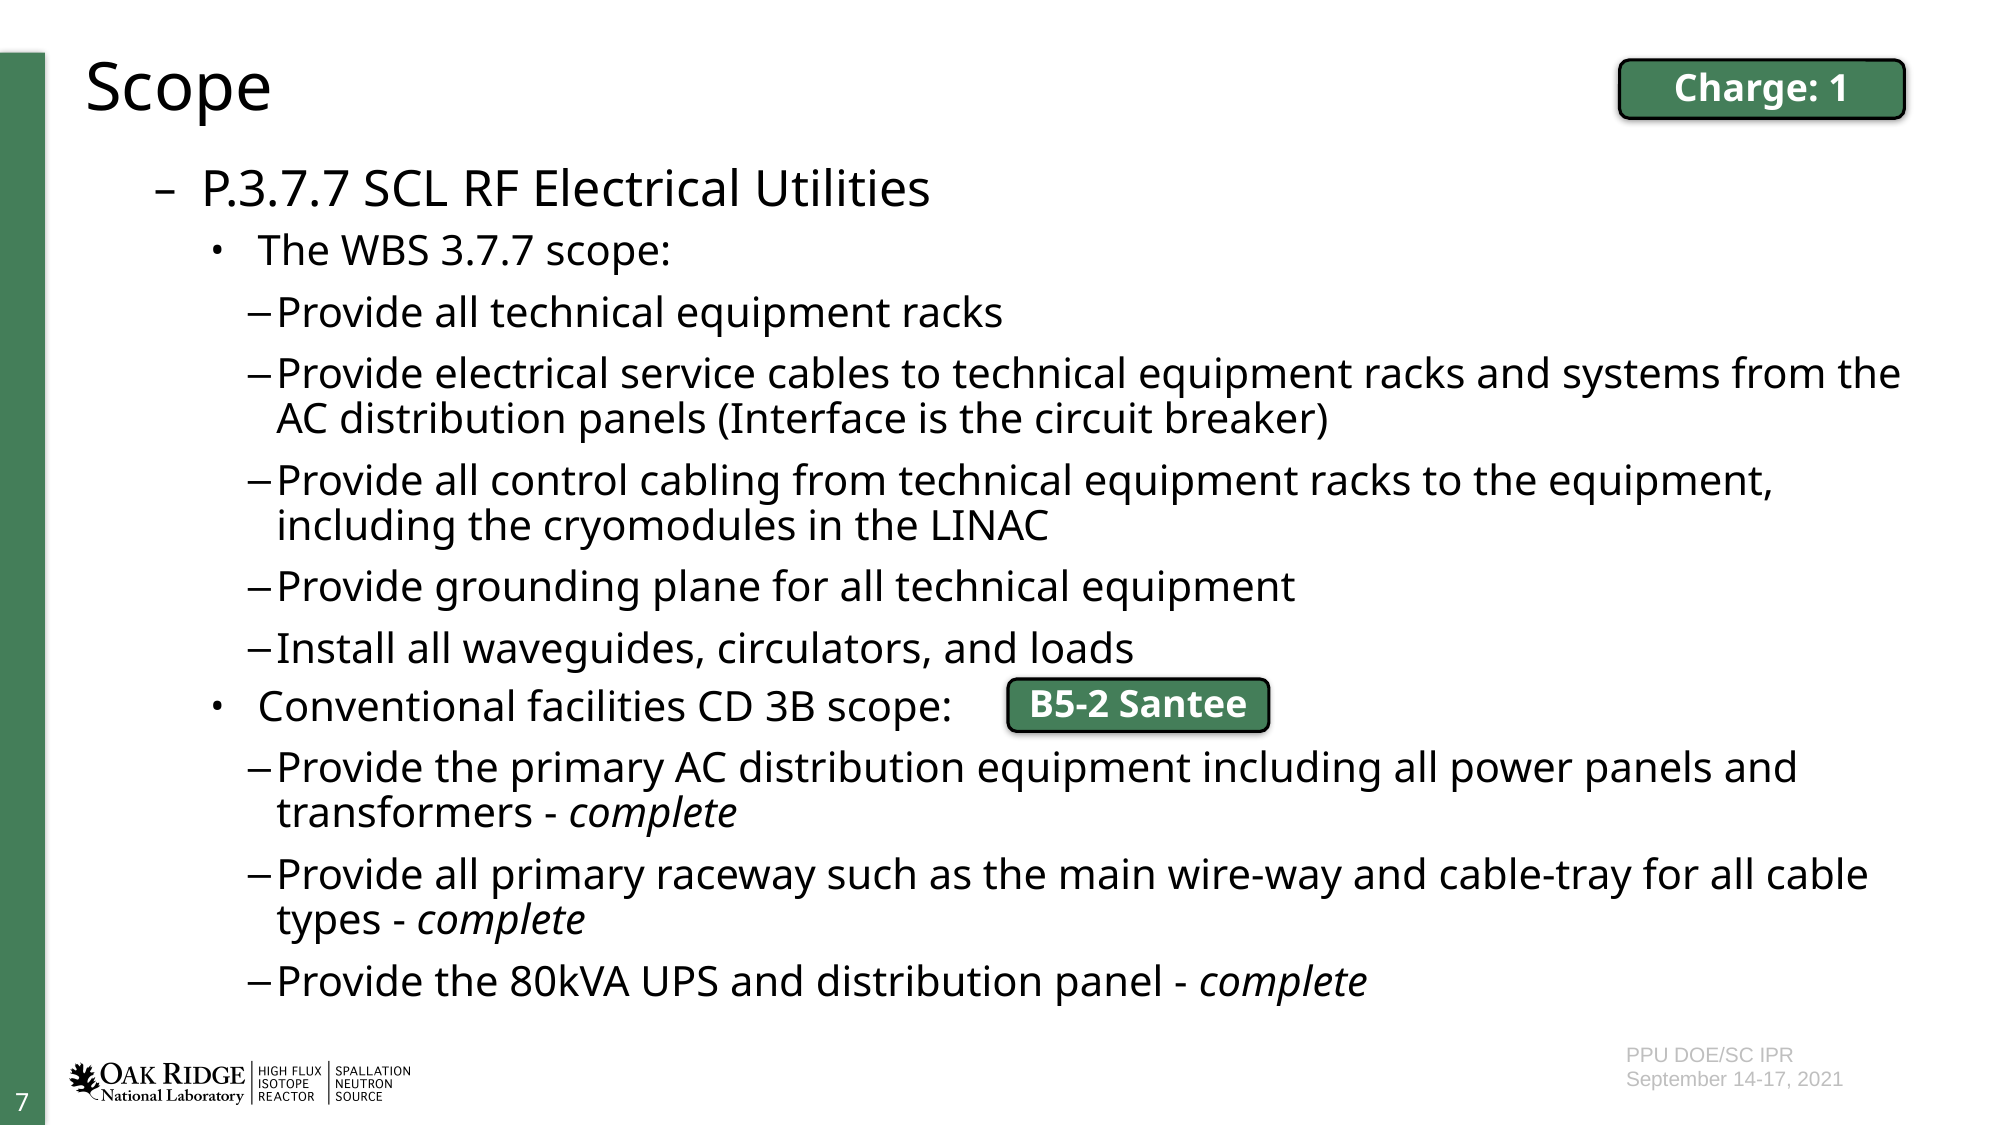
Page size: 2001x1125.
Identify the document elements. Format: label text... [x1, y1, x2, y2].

picture [66, 1058, 413, 1108]
title Scope [70, 44, 1946, 134]
text_box B5-2 Santee [1007, 678, 1269, 732]
text_box Charge: 1 [1619, 59, 1905, 119]
list P.3.7.7 SCL RF Electrical Utilities The WBS 3.7.7 scope: Provide all technical equipment racks Provide electrical service cables to technical equipment racks and systems from the AC distribution panels (Interface is the circuit breaker) Provide all control cabling from technical equipment racks to the equipment, including the cryomodules in the LINAC Provide grounding plane for all technical equipment Install all waveguides, circulators, and loads Conventional facilities CD 3B scope: Provide the primary AC distribution equipment including all power panels and transformers - complete Provide all primary raceway such as the main wire-way and cable-tray for all cable types - complete Provide the 80kVA UPS and distribution panel - complete [73, 155, 1949, 1035]
